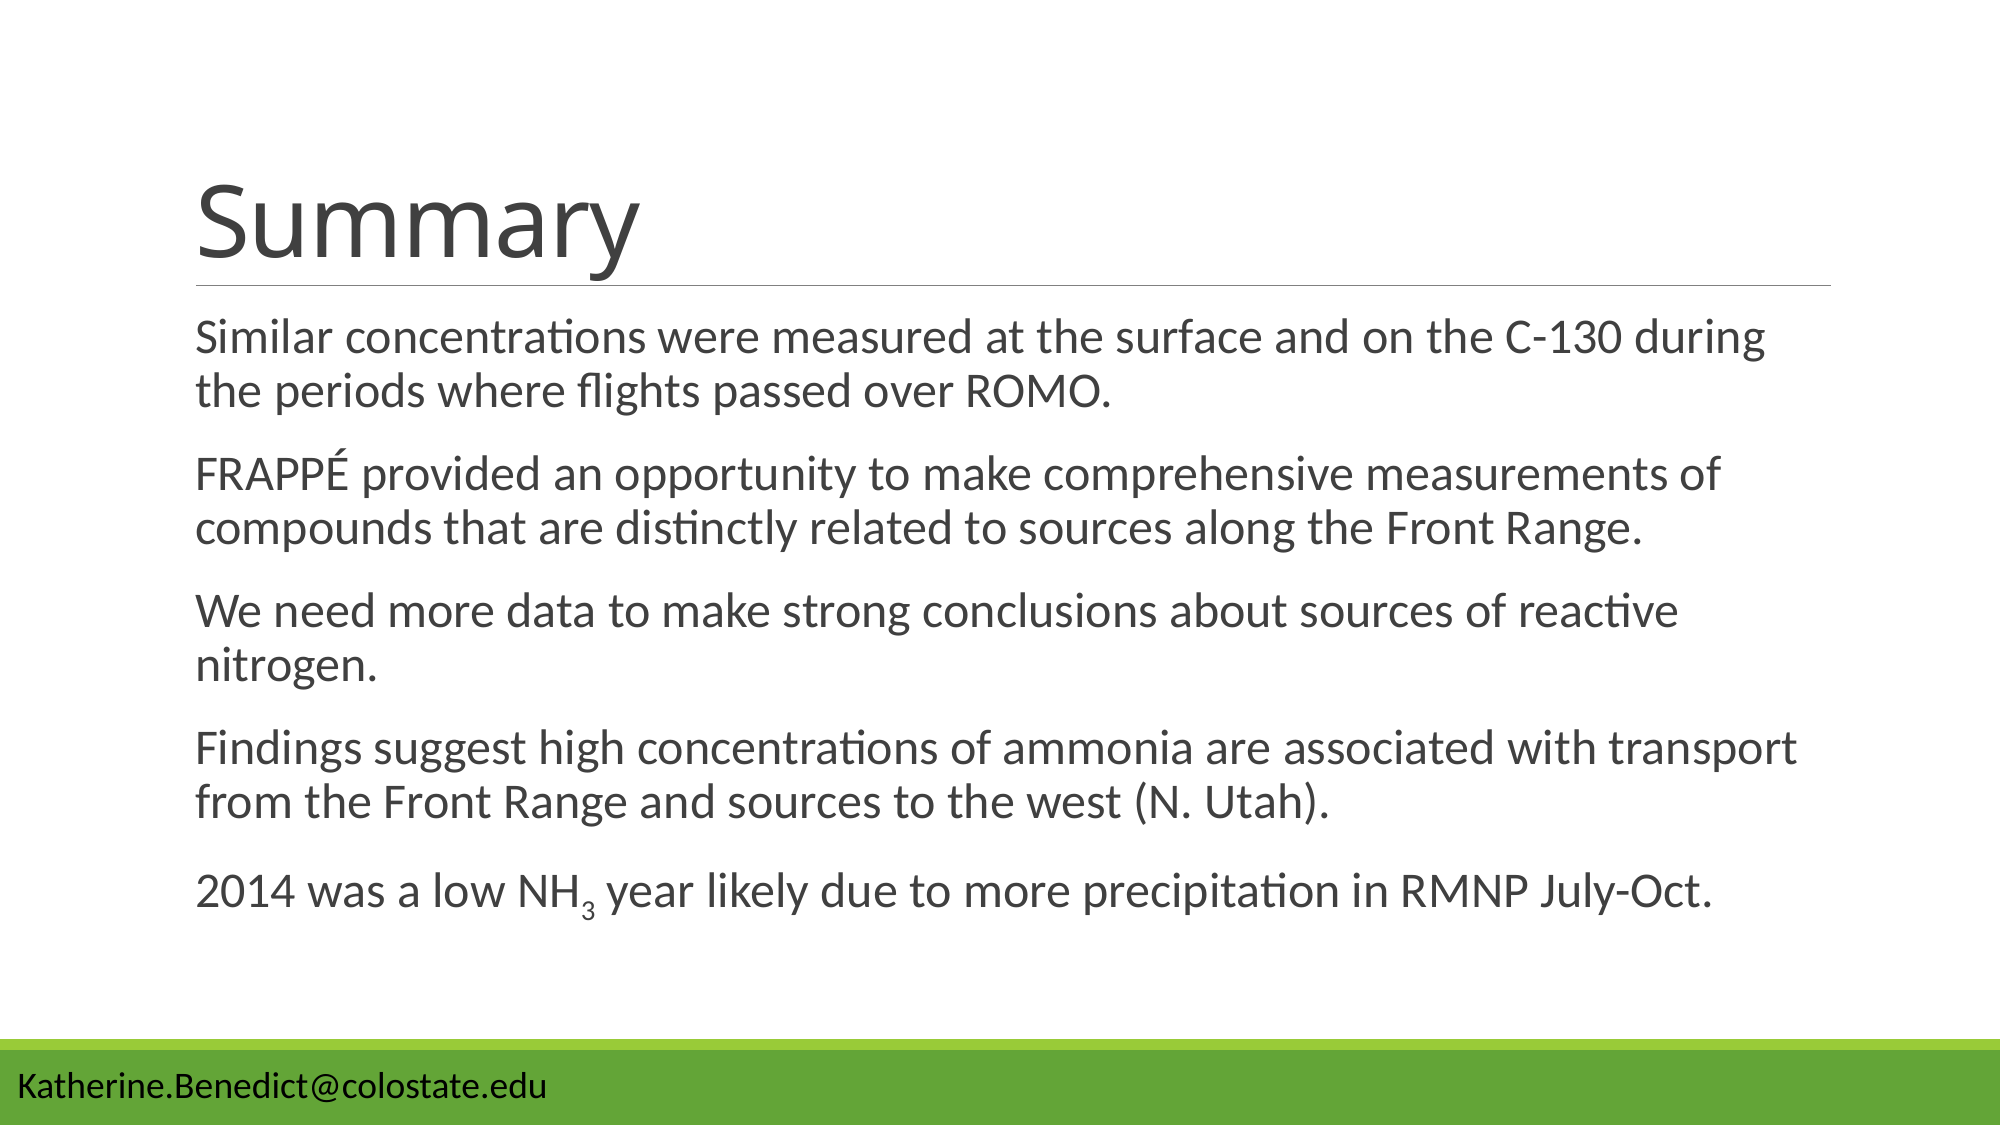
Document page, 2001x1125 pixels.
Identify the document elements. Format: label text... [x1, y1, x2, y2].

text_box Katherine.Benedict@colostate.edu [2, 1053, 564, 1114]
list Similar concentrations were measured at the surface and on the C-130 during the periods where flights passed over ROMO. FRAPPÉ provided an opportunity to make comprehensive measurements of compounds that are distinctly related to sources along the Front Range. We need more data to make strong conclusions about sources of reactive nitrogen. Findings suggest high concentrations of ammonia are associated with transport from the Front Range and sources to the west (N. Utah). 2014 was a low NH3 year likely due to more precipitation in RMNP July-Oct. [180, 302, 1830, 1034]
title Summary [180, 47, 1830, 285]
